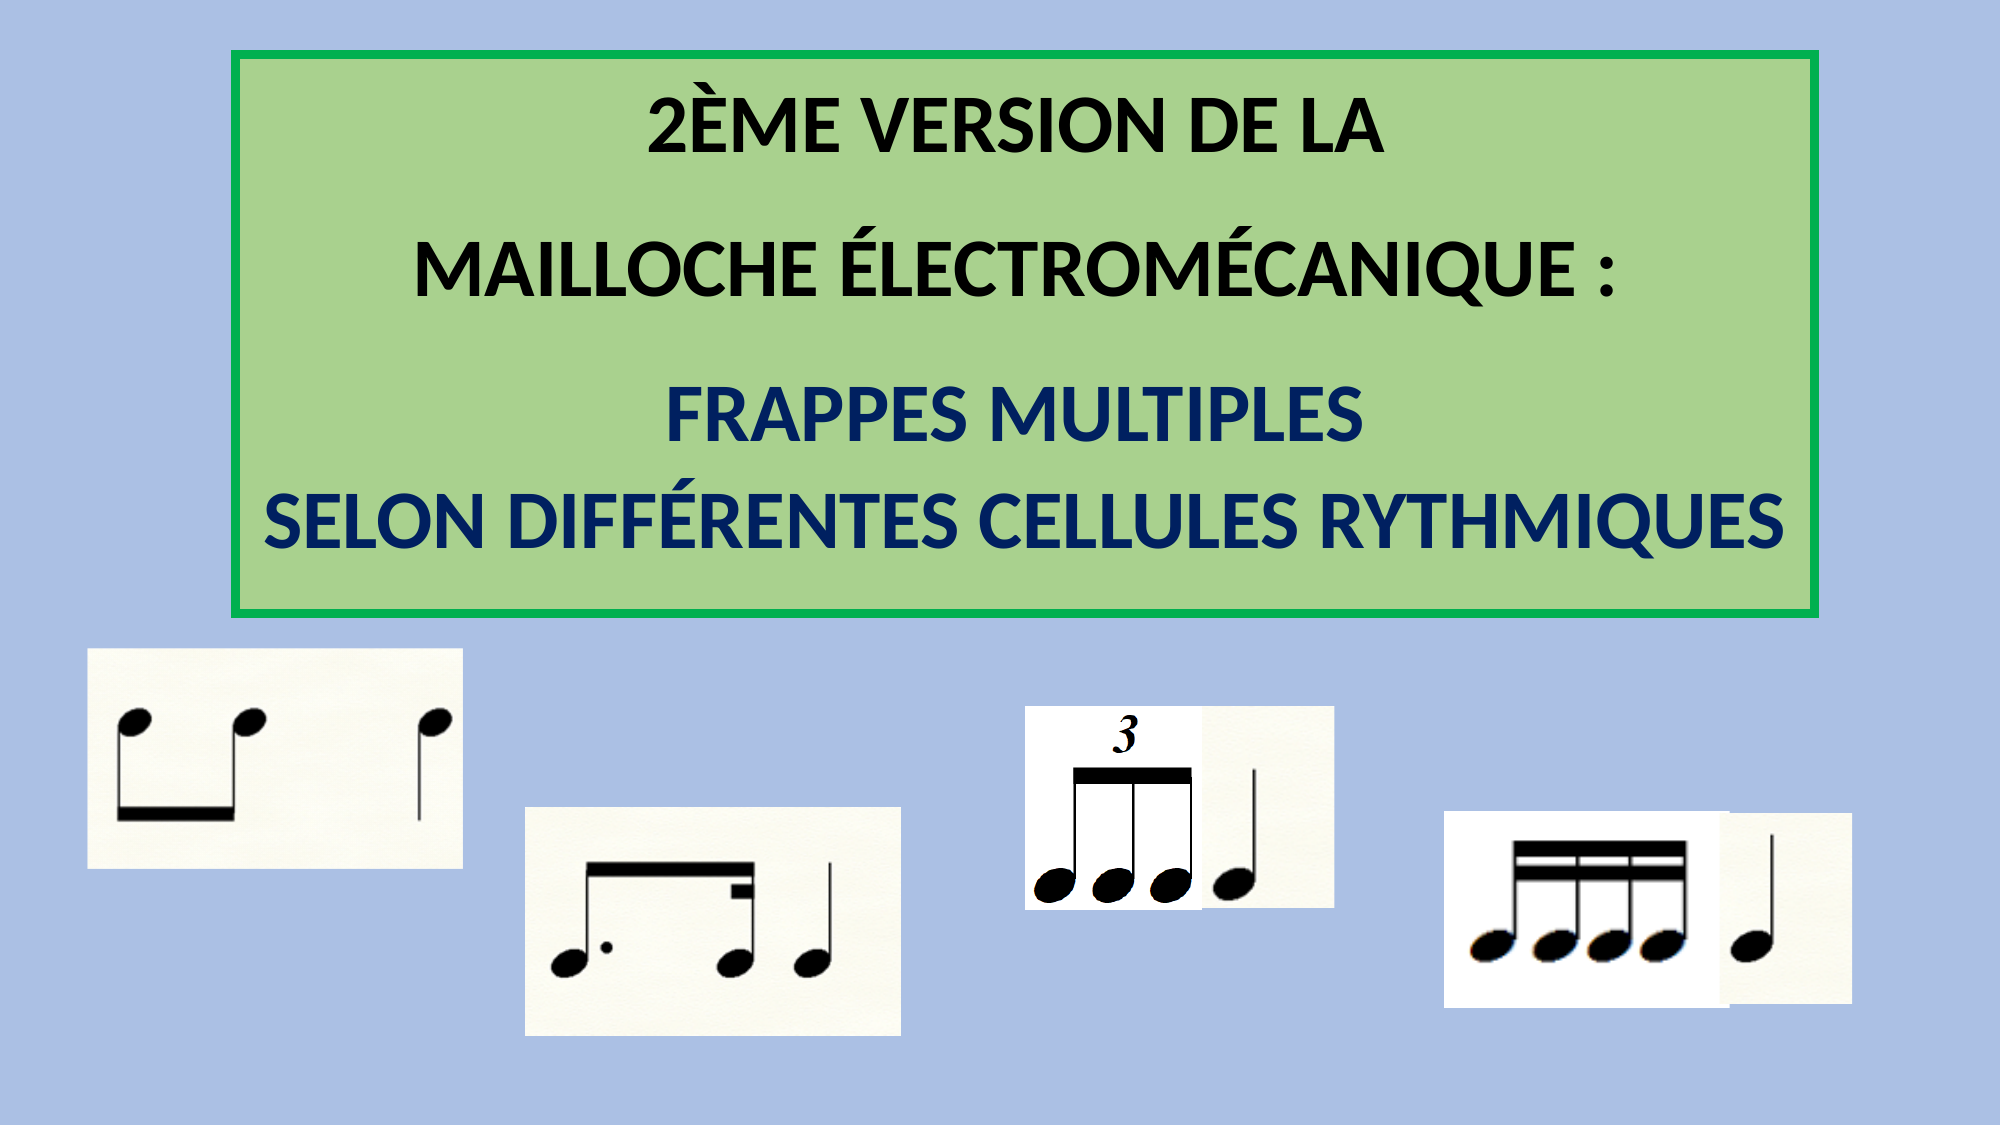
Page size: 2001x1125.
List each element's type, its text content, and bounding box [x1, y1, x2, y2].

subtitle 2ÈME VERSION DE LA MAILLOCHE ÉLECTROMÉCANIQUE : FRAPPES MULTIPLES SELON DIFFÉRENTES CELLULES RYTHMIQUES [234, 53, 1816, 615]
picture [87, 648, 463, 869]
picture [525, 807, 901, 1037]
picture [1444, 811, 1853, 1008]
picture [1025, 706, 1335, 910]
